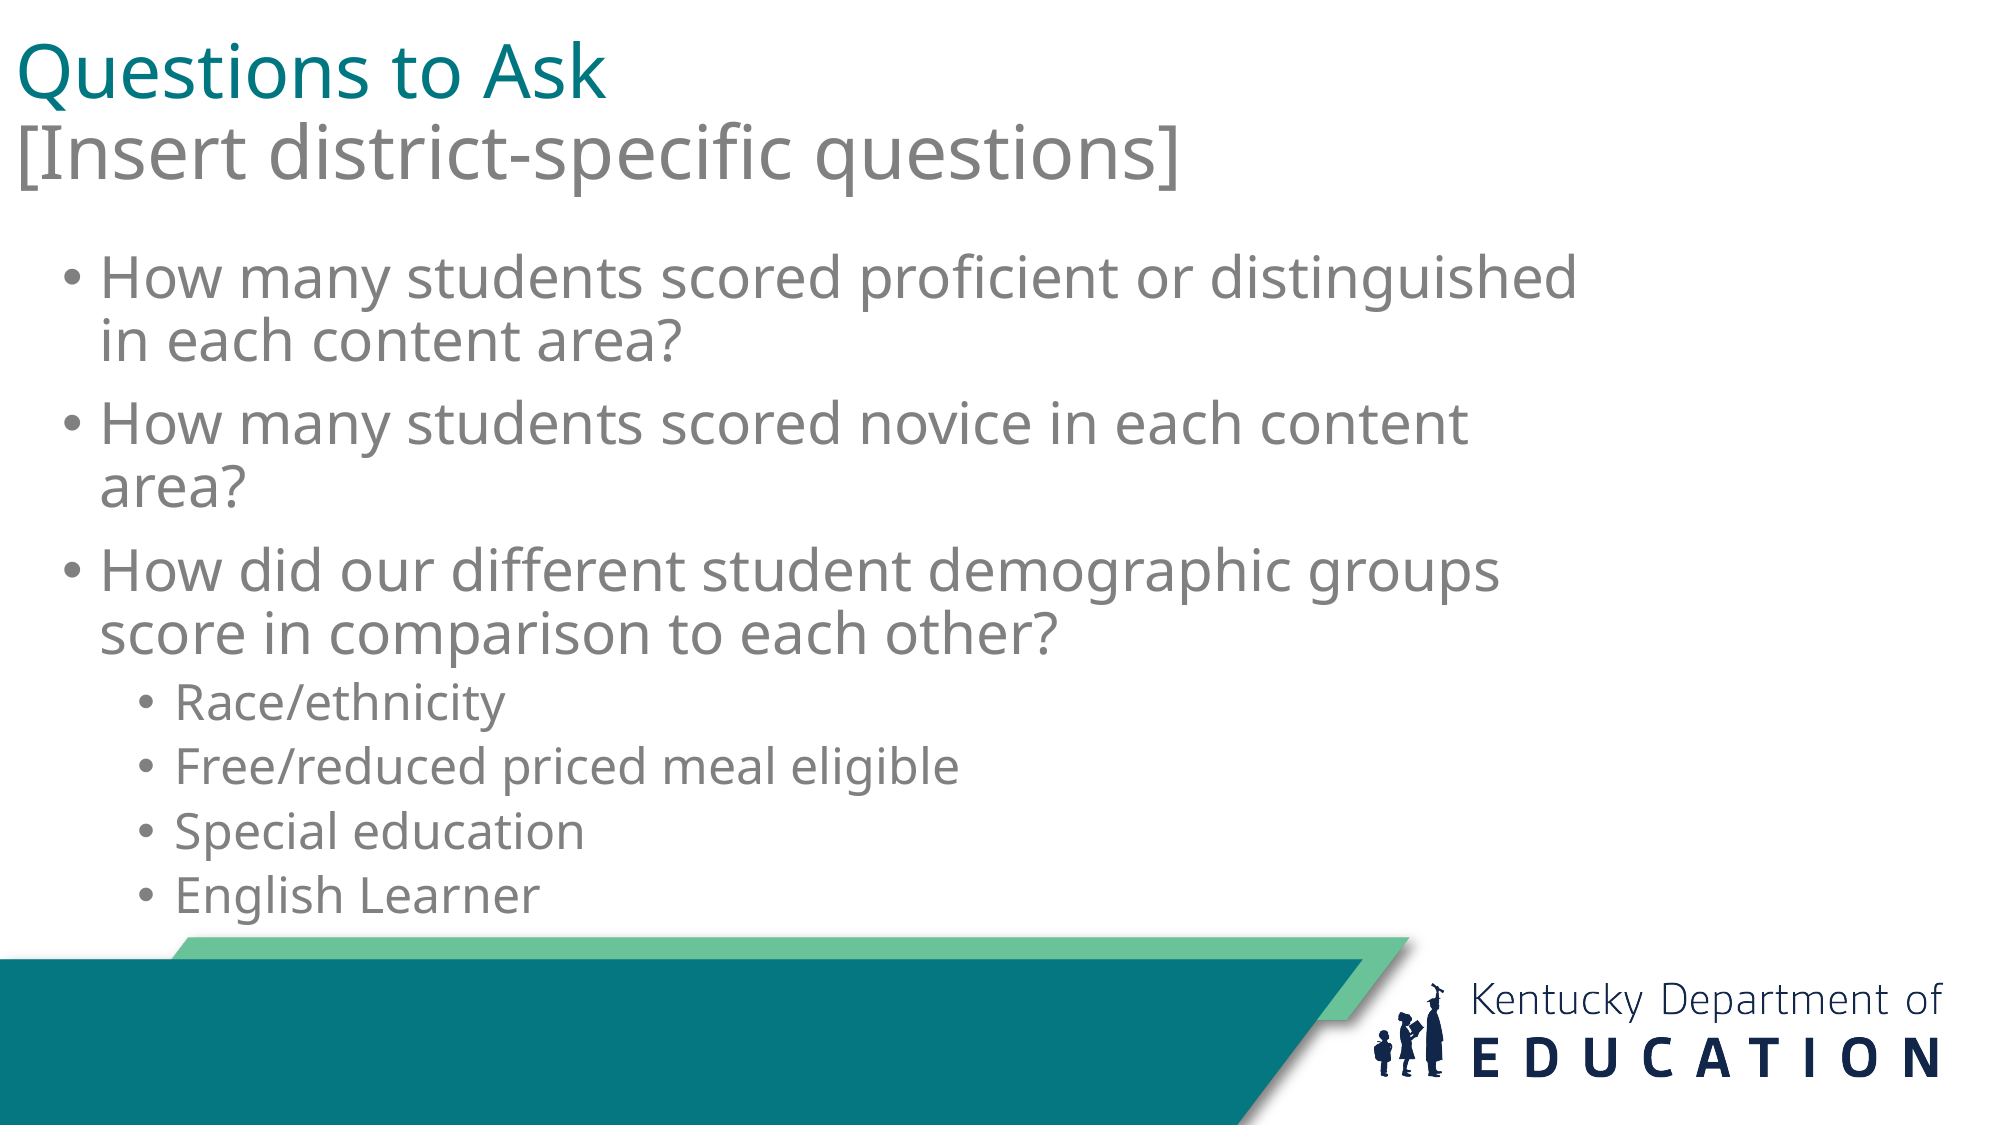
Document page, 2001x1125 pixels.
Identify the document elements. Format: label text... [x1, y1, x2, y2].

list How many students scored proficient or distinguished in each content area? How many students scored novice in each content area? How did our different student demographic groups score in comparison to each other? Race/ethnicity Free/reduced priced meal eligible Special education English Learner [47, 240, 1645, 1125]
title Questions to Ask [Insert district-specific questions] [0, 0, 1953, 229]
picture [0, 0, 2001, 1125]
